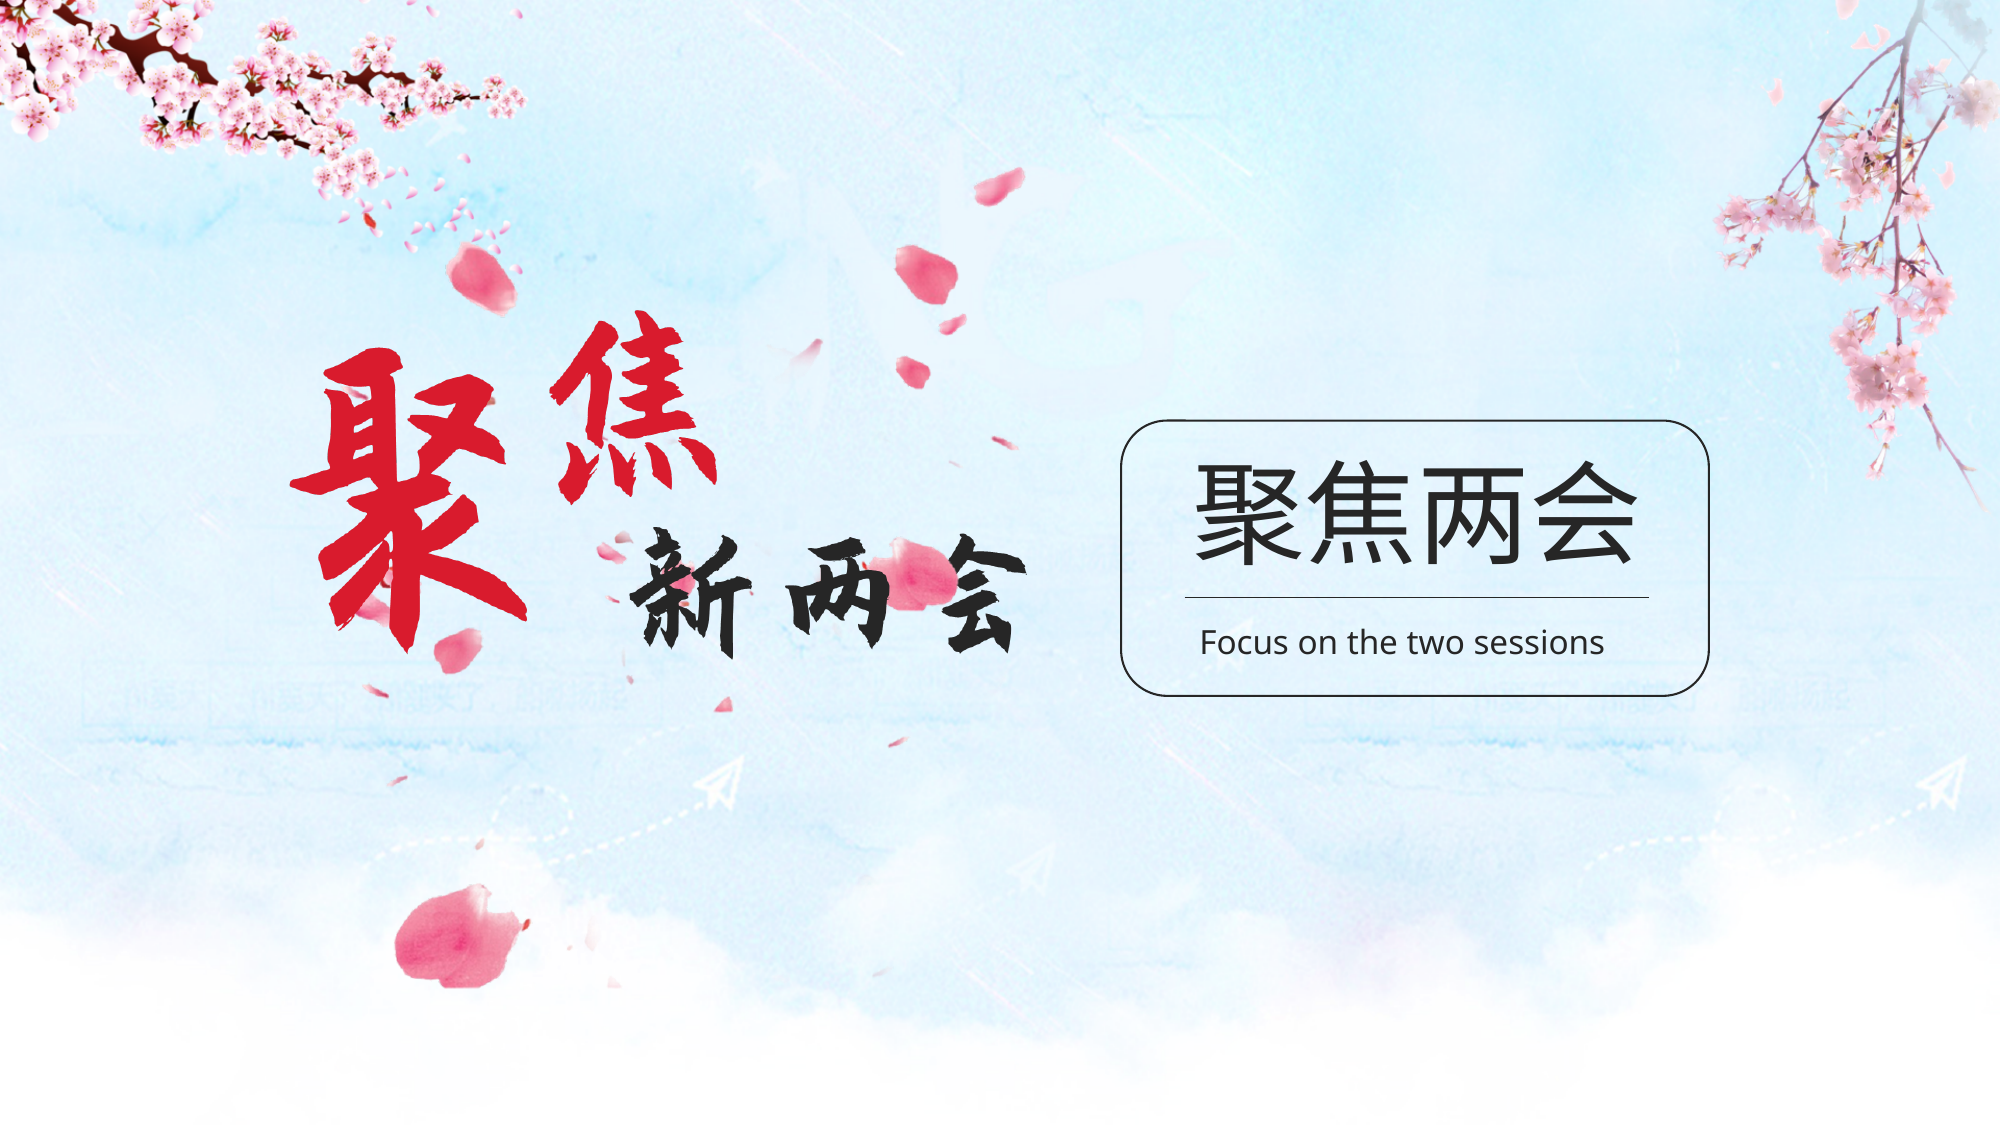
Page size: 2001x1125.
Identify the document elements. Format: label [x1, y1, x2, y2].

text_box [1133, 420, 1709, 696]
picture [0, 0, 2000, 1125]
